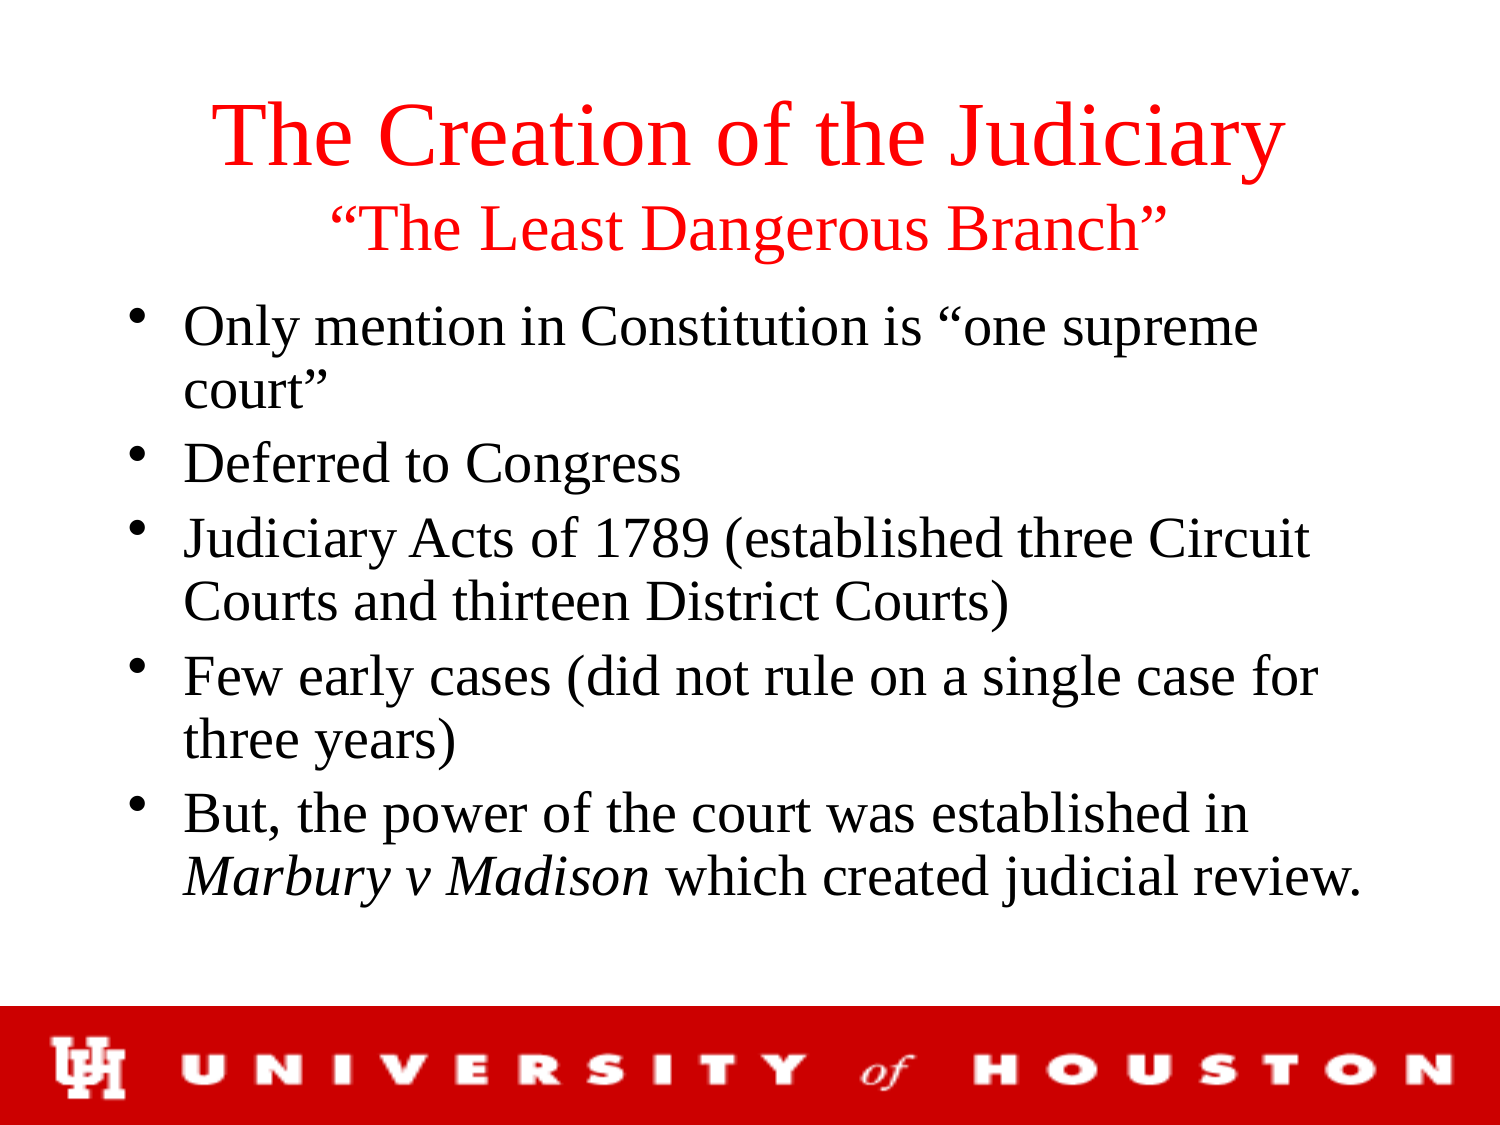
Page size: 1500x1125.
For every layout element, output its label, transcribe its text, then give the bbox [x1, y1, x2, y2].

list Only mention in Constitution is “one supreme court” Deferred to Congress Judiciary Acts of 1789 (established three Circuit Courts and thirteen District Courts) Few early cases (did not rule on a single case for three years) But, the power of the court was established in Marbury v Madison which created judicial review. [112, 287, 1388, 763]
title The Creation of the Judiciary “The Least Dangerous Branch” [112, 74, 1388, 263]
picture [0, 1005, 1500, 1125]
